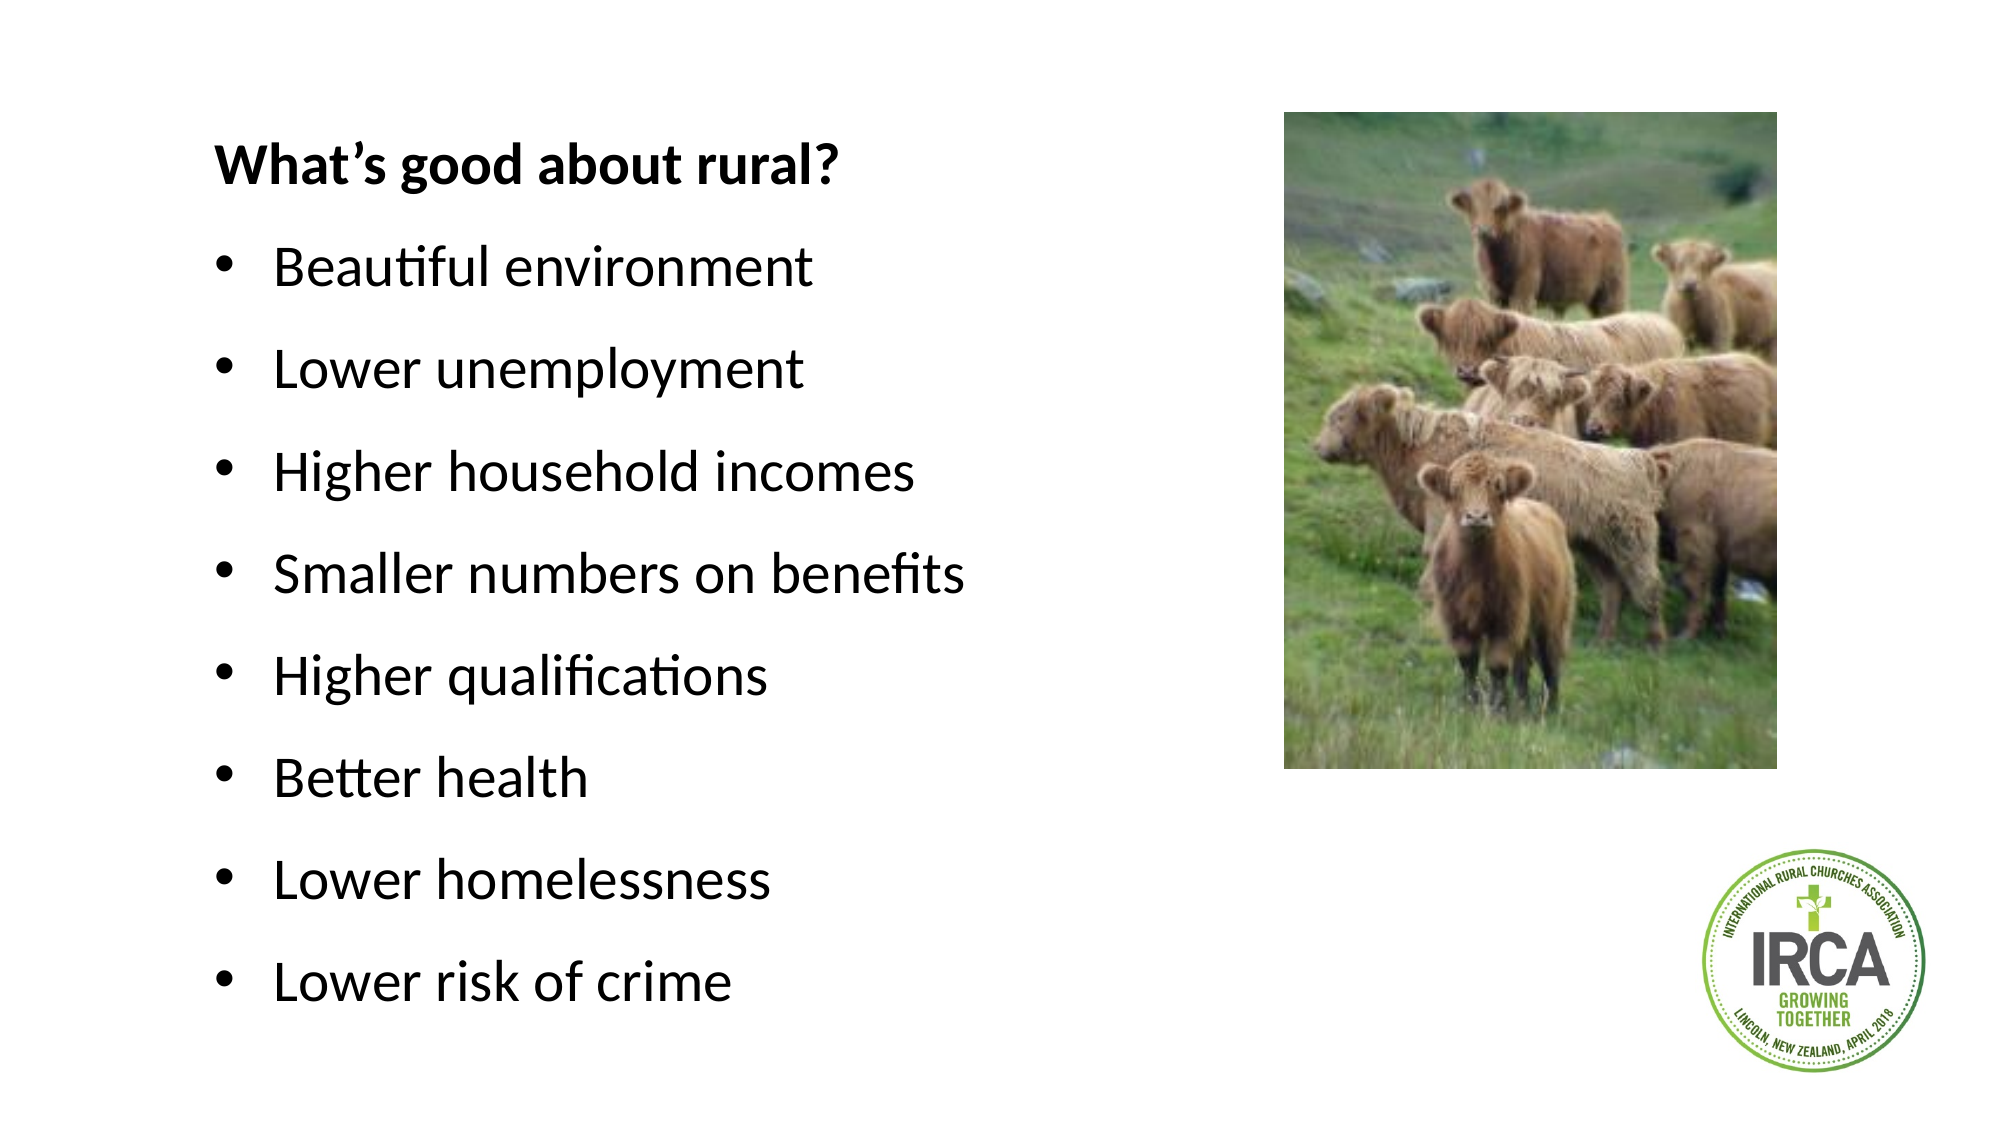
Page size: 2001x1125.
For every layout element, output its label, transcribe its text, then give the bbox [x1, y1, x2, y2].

text_box What’s good about rural? Beautiful environment Lower unemployment Higher household incomes Smaller numbers on benefits Higher qualifications Better health Lower homelessness Lower risk of crime [199, 112, 1472, 1059]
picture [1284, 112, 1777, 769]
picture [1695, 842, 1932, 1079]
